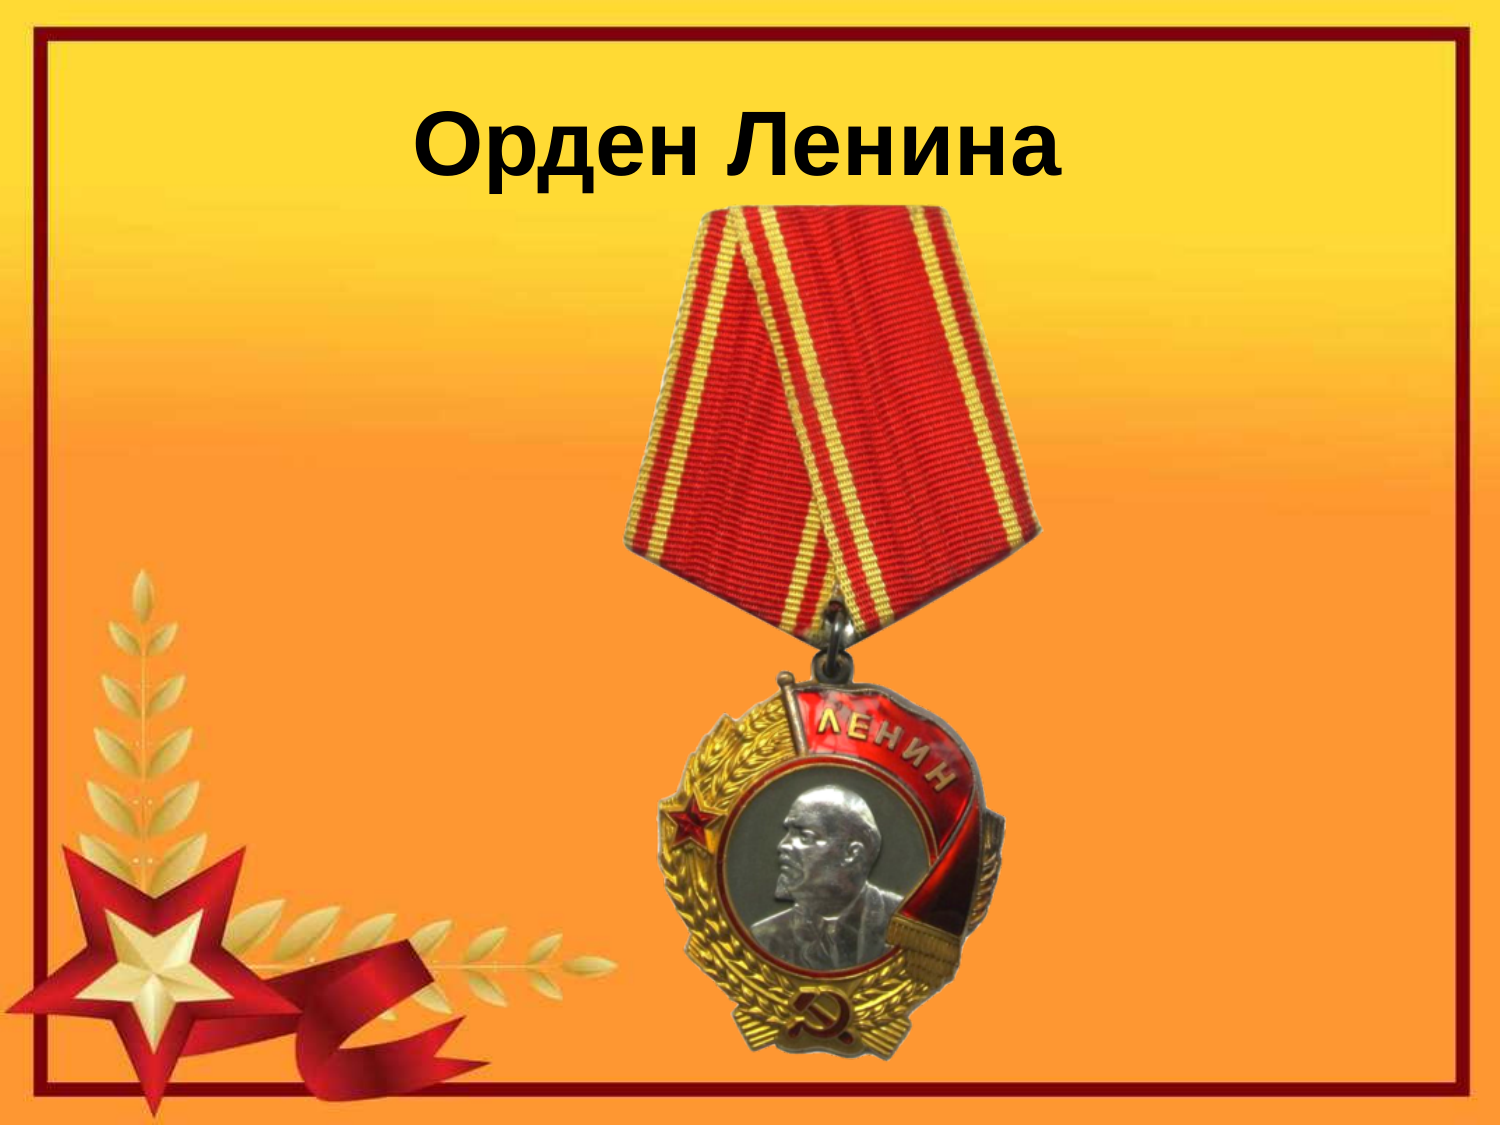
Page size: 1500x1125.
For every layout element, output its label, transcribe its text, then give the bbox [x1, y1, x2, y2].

picture [0, 0, 1500, 1125]
title Орден Ленина [75, 45, 1425, 233]
